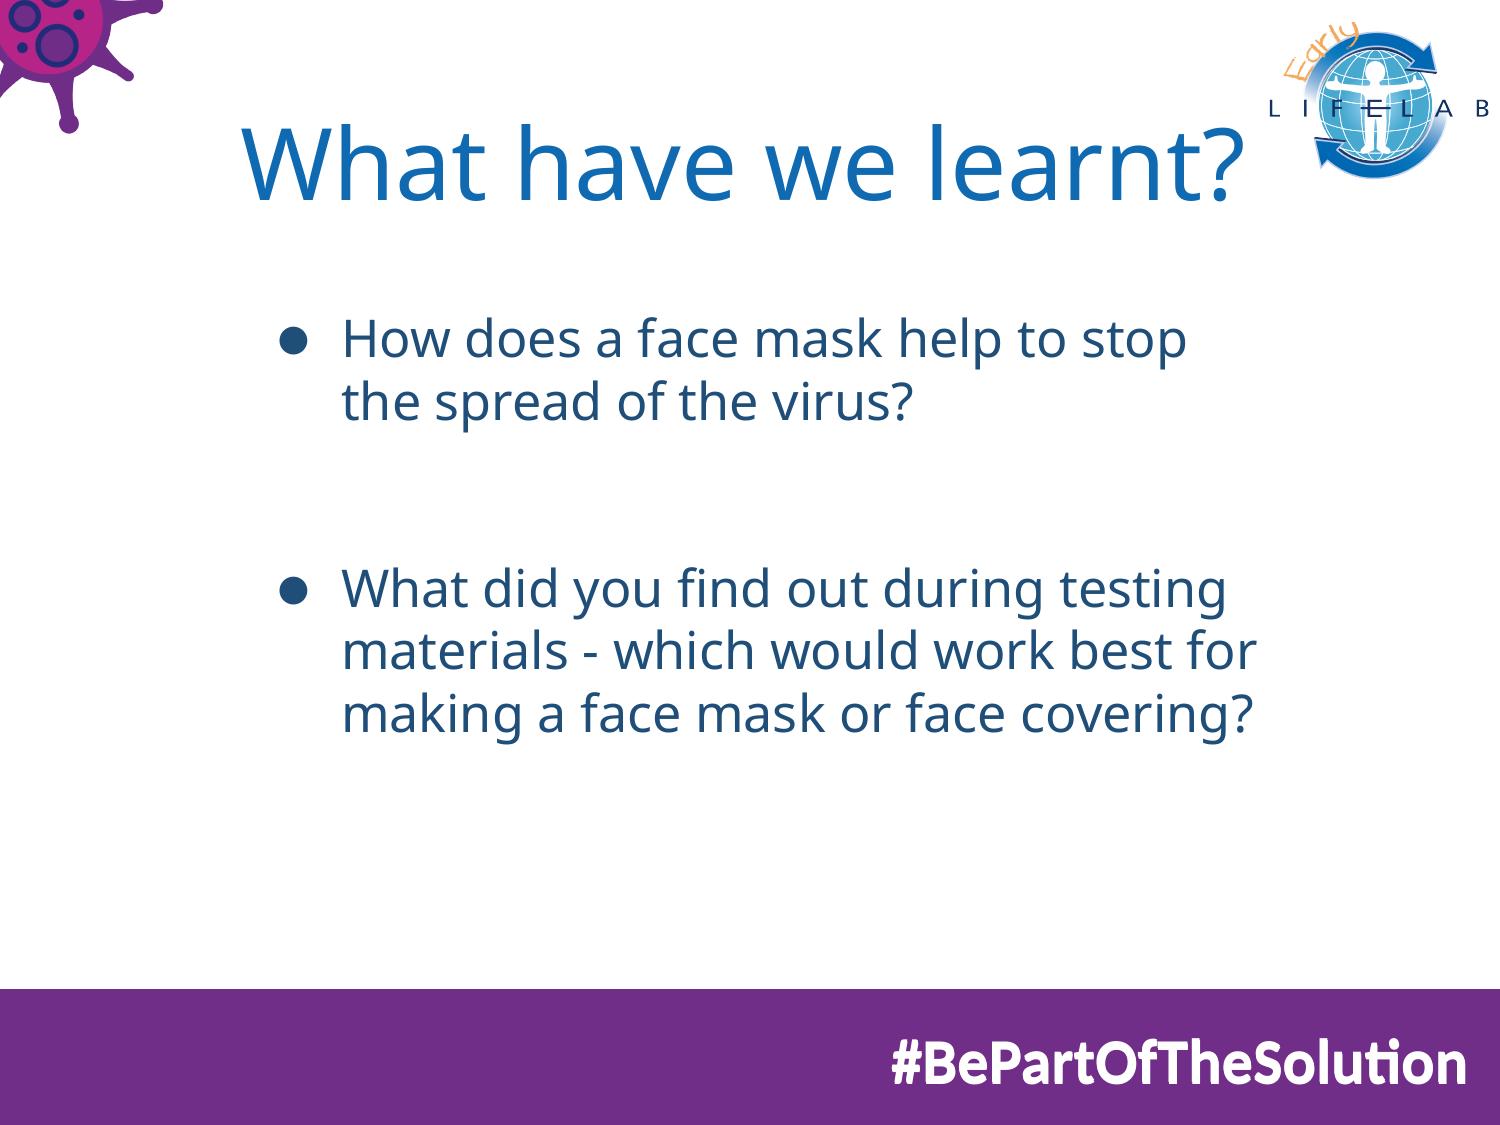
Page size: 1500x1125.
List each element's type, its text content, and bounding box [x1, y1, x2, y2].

title What have we learnt? [80, 81, 1407, 354]
picture [1252, 19, 1500, 194]
picture [0, 0, 197, 165]
text_box How does a face mask help to stop the spread of the virus? What did you find out during testing materials - which would work best for making a face mask or face covering? [251, 290, 1284, 878]
